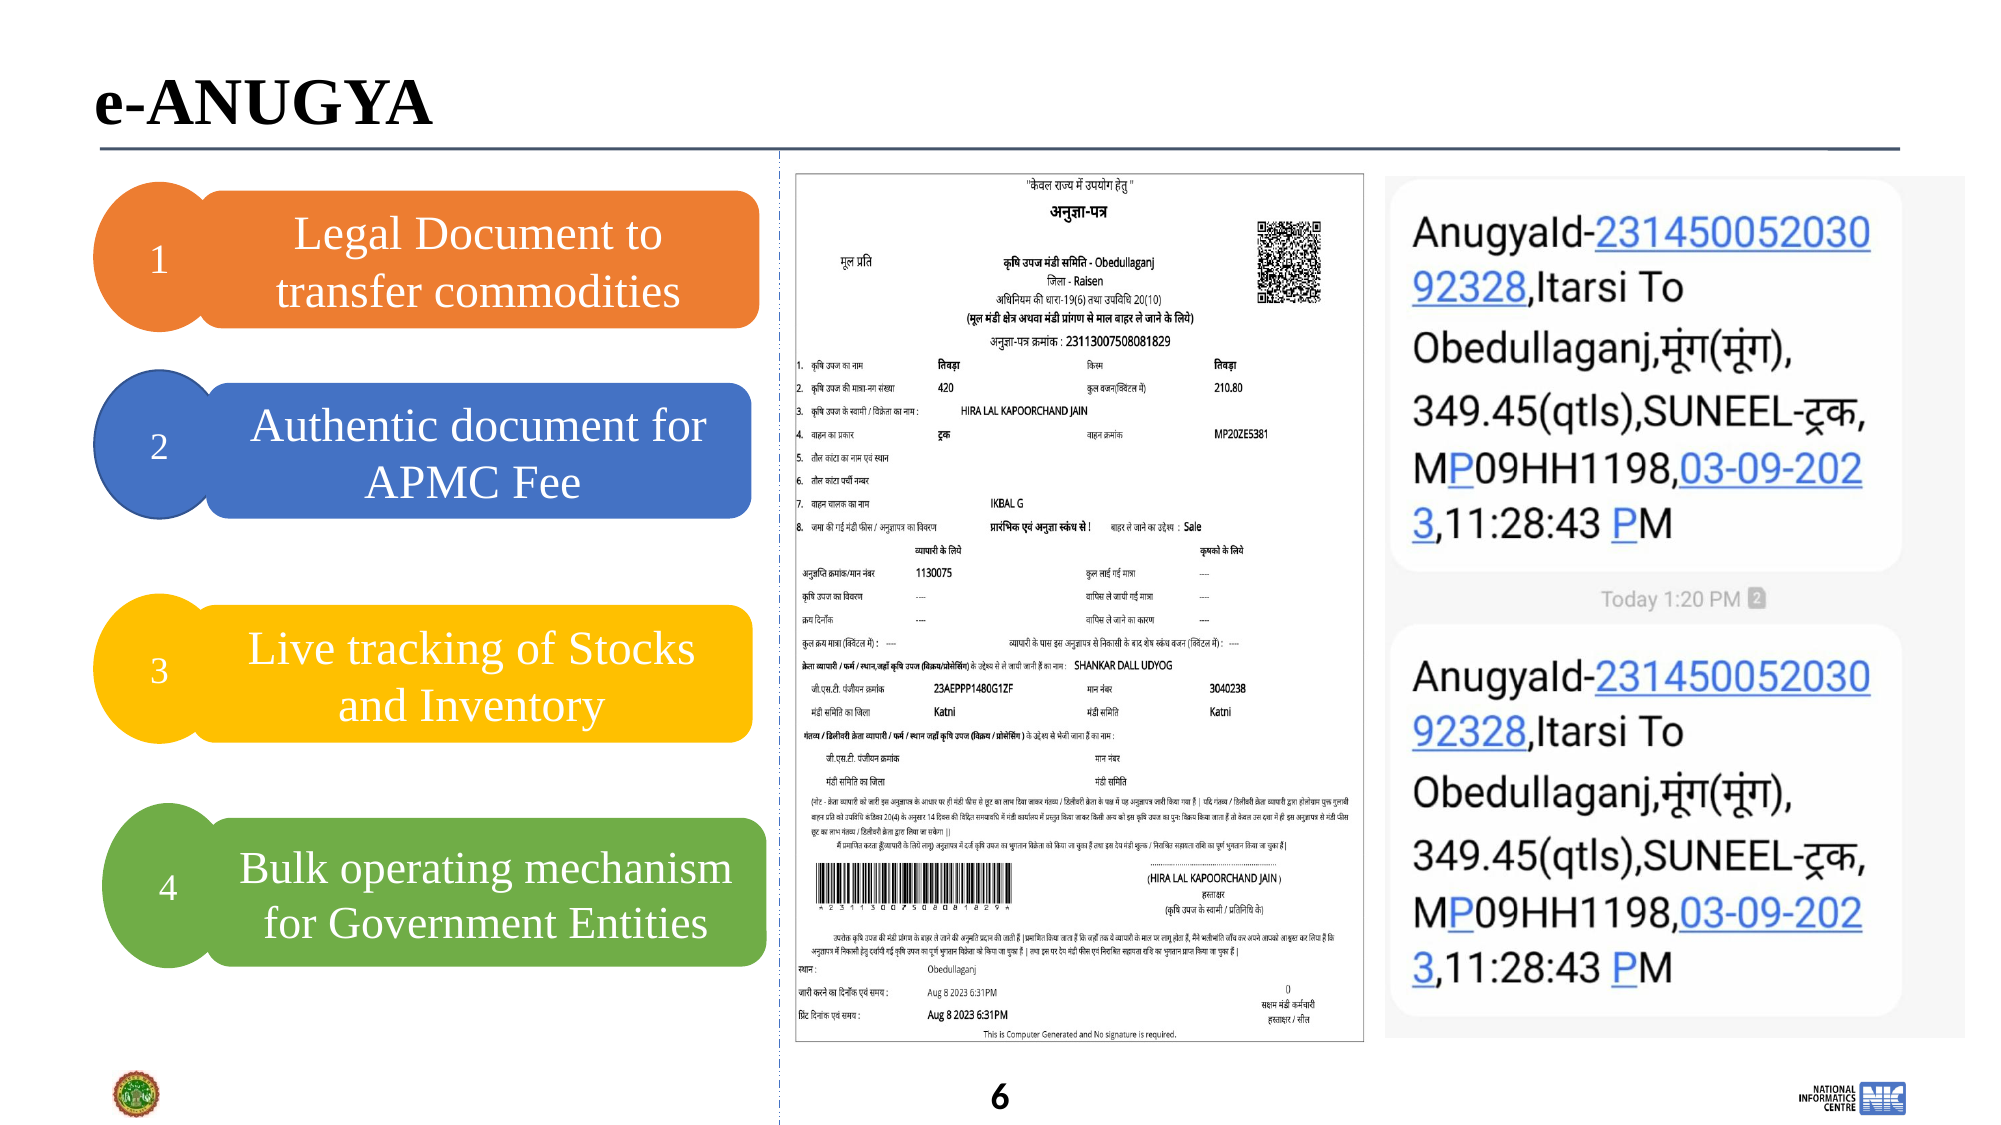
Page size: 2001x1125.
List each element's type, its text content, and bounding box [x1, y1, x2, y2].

picture [783, 163, 1379, 1052]
text_box Authentic document for APMC Fee [205, 381, 753, 520]
text_box 2 [93, 369, 208, 520]
text_box Legal Document to transfer commodities [198, 190, 760, 329]
picture [112, 1070, 160, 1118]
picture [1385, 176, 1965, 1038]
text_box e-ANUGYA [80, 50, 1710, 226]
text_box 6 [0, 1064, 779, 1125]
text_box 6 [780, 1064, 2000, 1125]
text_box 4 [102, 803, 213, 969]
text_box Bulk operating mechanism for Government Entities [205, 817, 767, 967]
picture [1799, 1081, 1906, 1116]
text_box 3 [93, 593, 200, 744]
text_box 1 [93, 181, 203, 333]
text_box Live tracking of Stocks and Inventory [191, 604, 753, 743]
